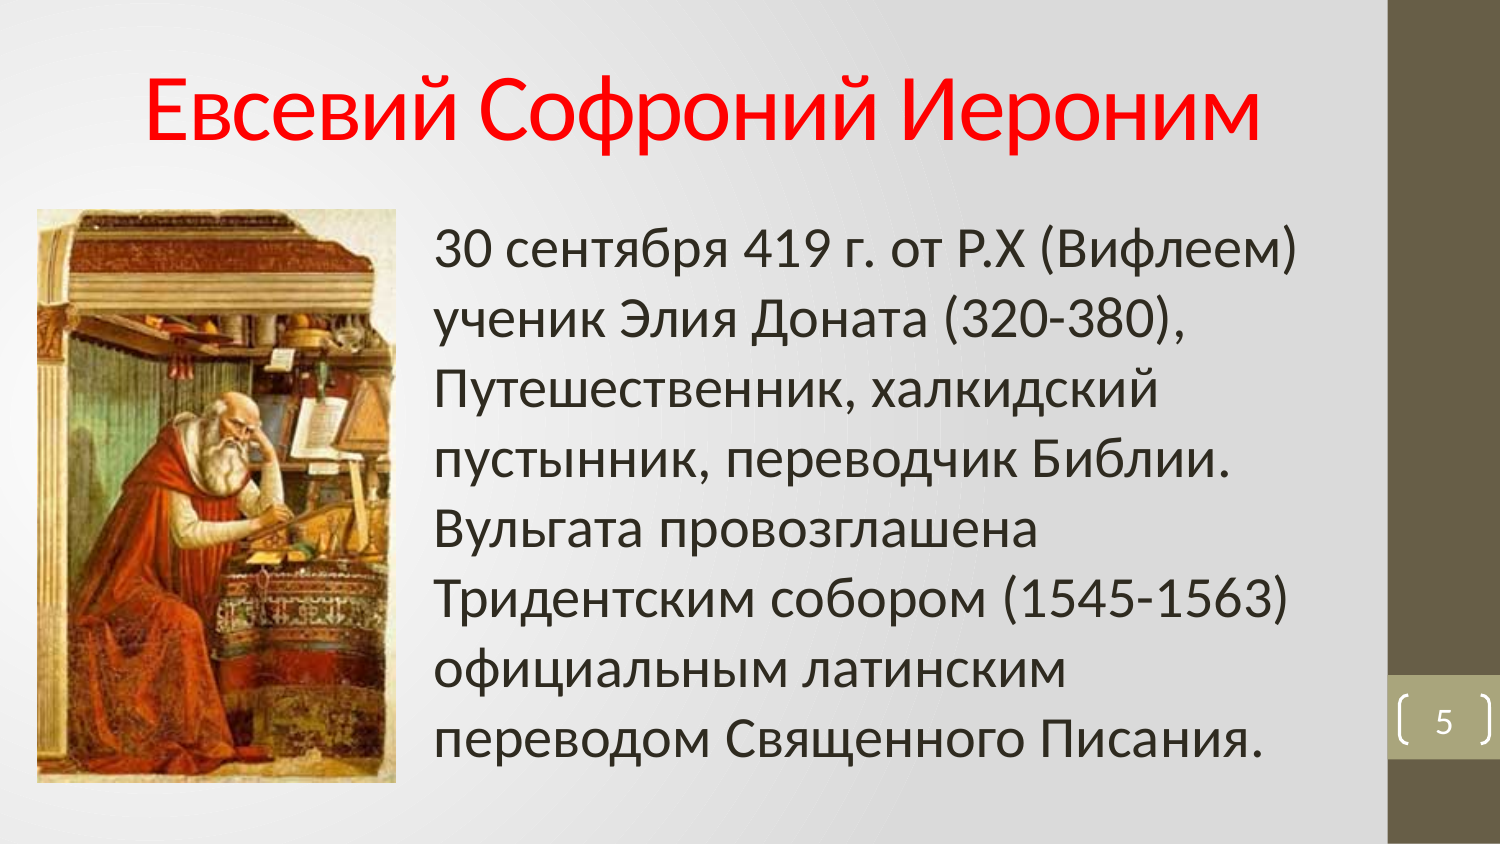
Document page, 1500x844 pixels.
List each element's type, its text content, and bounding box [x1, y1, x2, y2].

title Евсевий Софроний Иероним [78, 32, 1329, 173]
slide_number 5 [1397, 693, 1492, 746]
picture [36, 209, 396, 783]
text_box 30 сентября 419 г. от Р.Х (Вифлеем) ученик Элия Доната (320-380), Путешественник, халкидский пустынник, переводчик Библии. Вульгата провозглашена Тридентским собором (1545-1563) официальным латинским переводом Священного Писания. [419, 201, 1317, 777]
